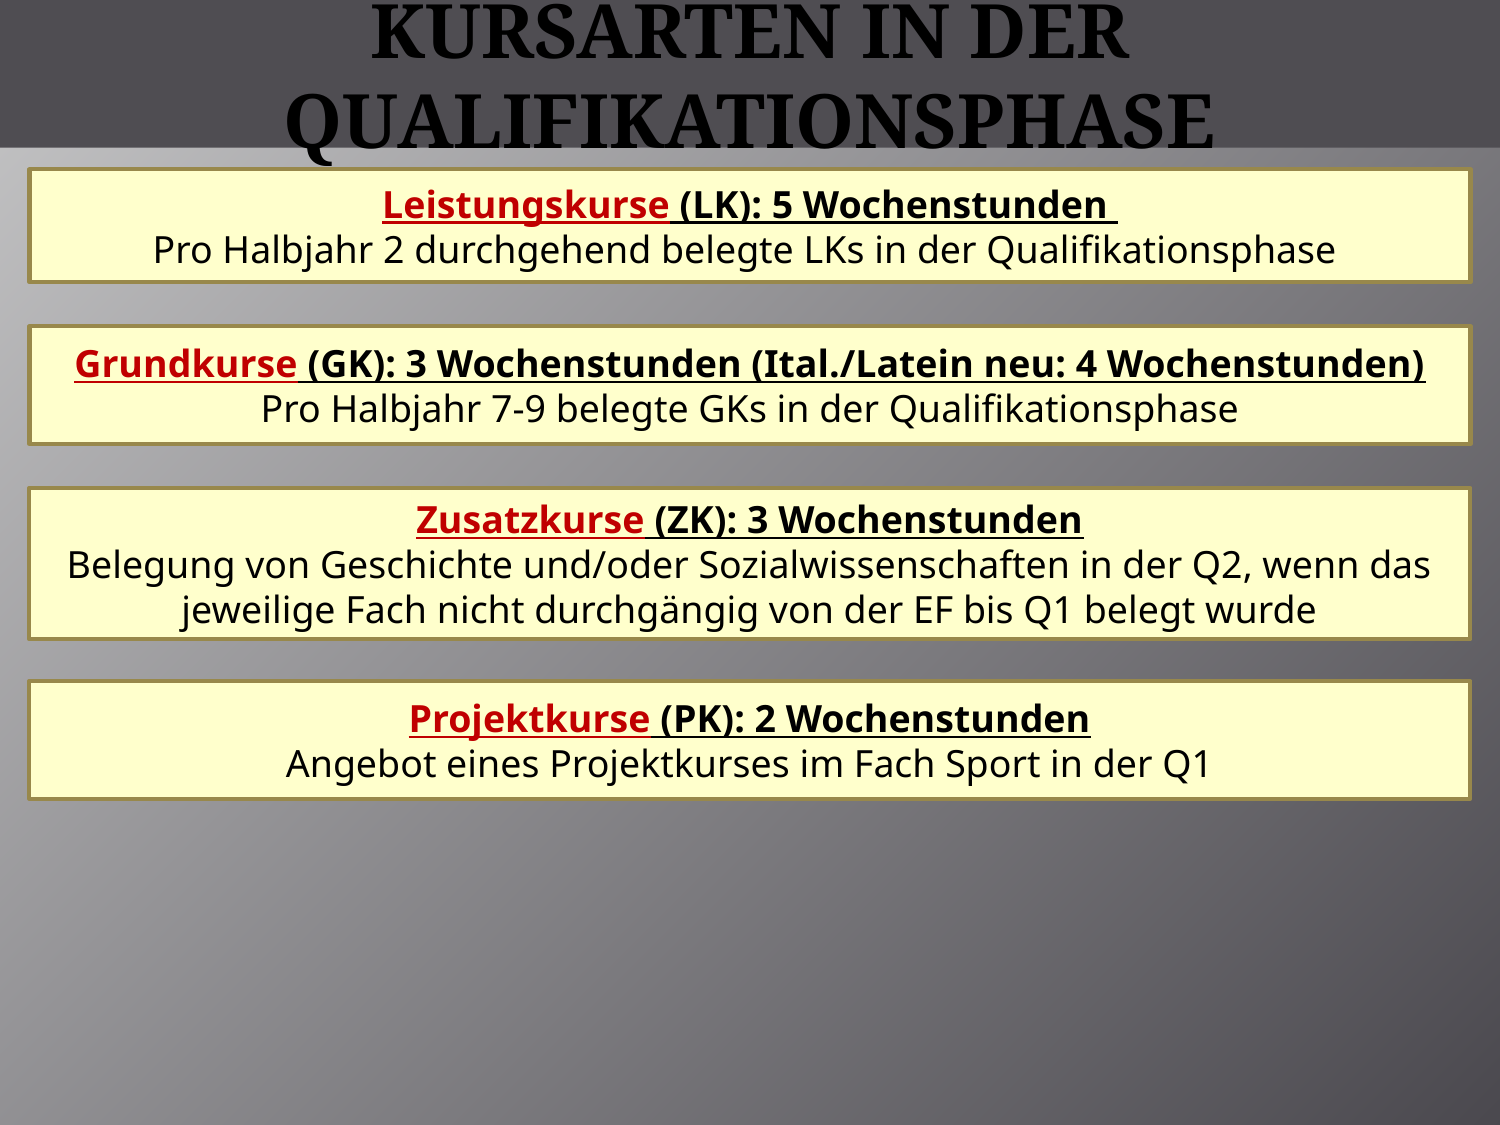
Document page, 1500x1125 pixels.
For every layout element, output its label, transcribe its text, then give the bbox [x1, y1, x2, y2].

text_box Zusatzkurse (ZK): 3 Wochenstunden Belegung von Geschichte und/oder Sozialwissenschaften in der Q2, wenn das jeweilige Fach nicht durchgängig von der EF bis Q1 belegt wurde [27, 486, 1472, 641]
text_box Projektkurse (PK): 2 Wochenstunden Angebot eines Projektkurses im Fach Sport in der Q1 [27, 679, 1472, 801]
title Kursarten in der Qualifikationsphase [0, 0, 1500, 148]
text_box Grundkurse (GK): 3 Wochenstunden (Ital./Latein neu: 4 Wochenstunden) Pro Halbjahr 7-9 belegte GKs in der Qualifikationsphase [27, 324, 1473, 446]
text_box Leistungskurse (LK): 5 Wochenstunden Pro Halbjahr 2 durchgehend belegte LKs in der Qualifikationsphase [27, 167, 1473, 284]
